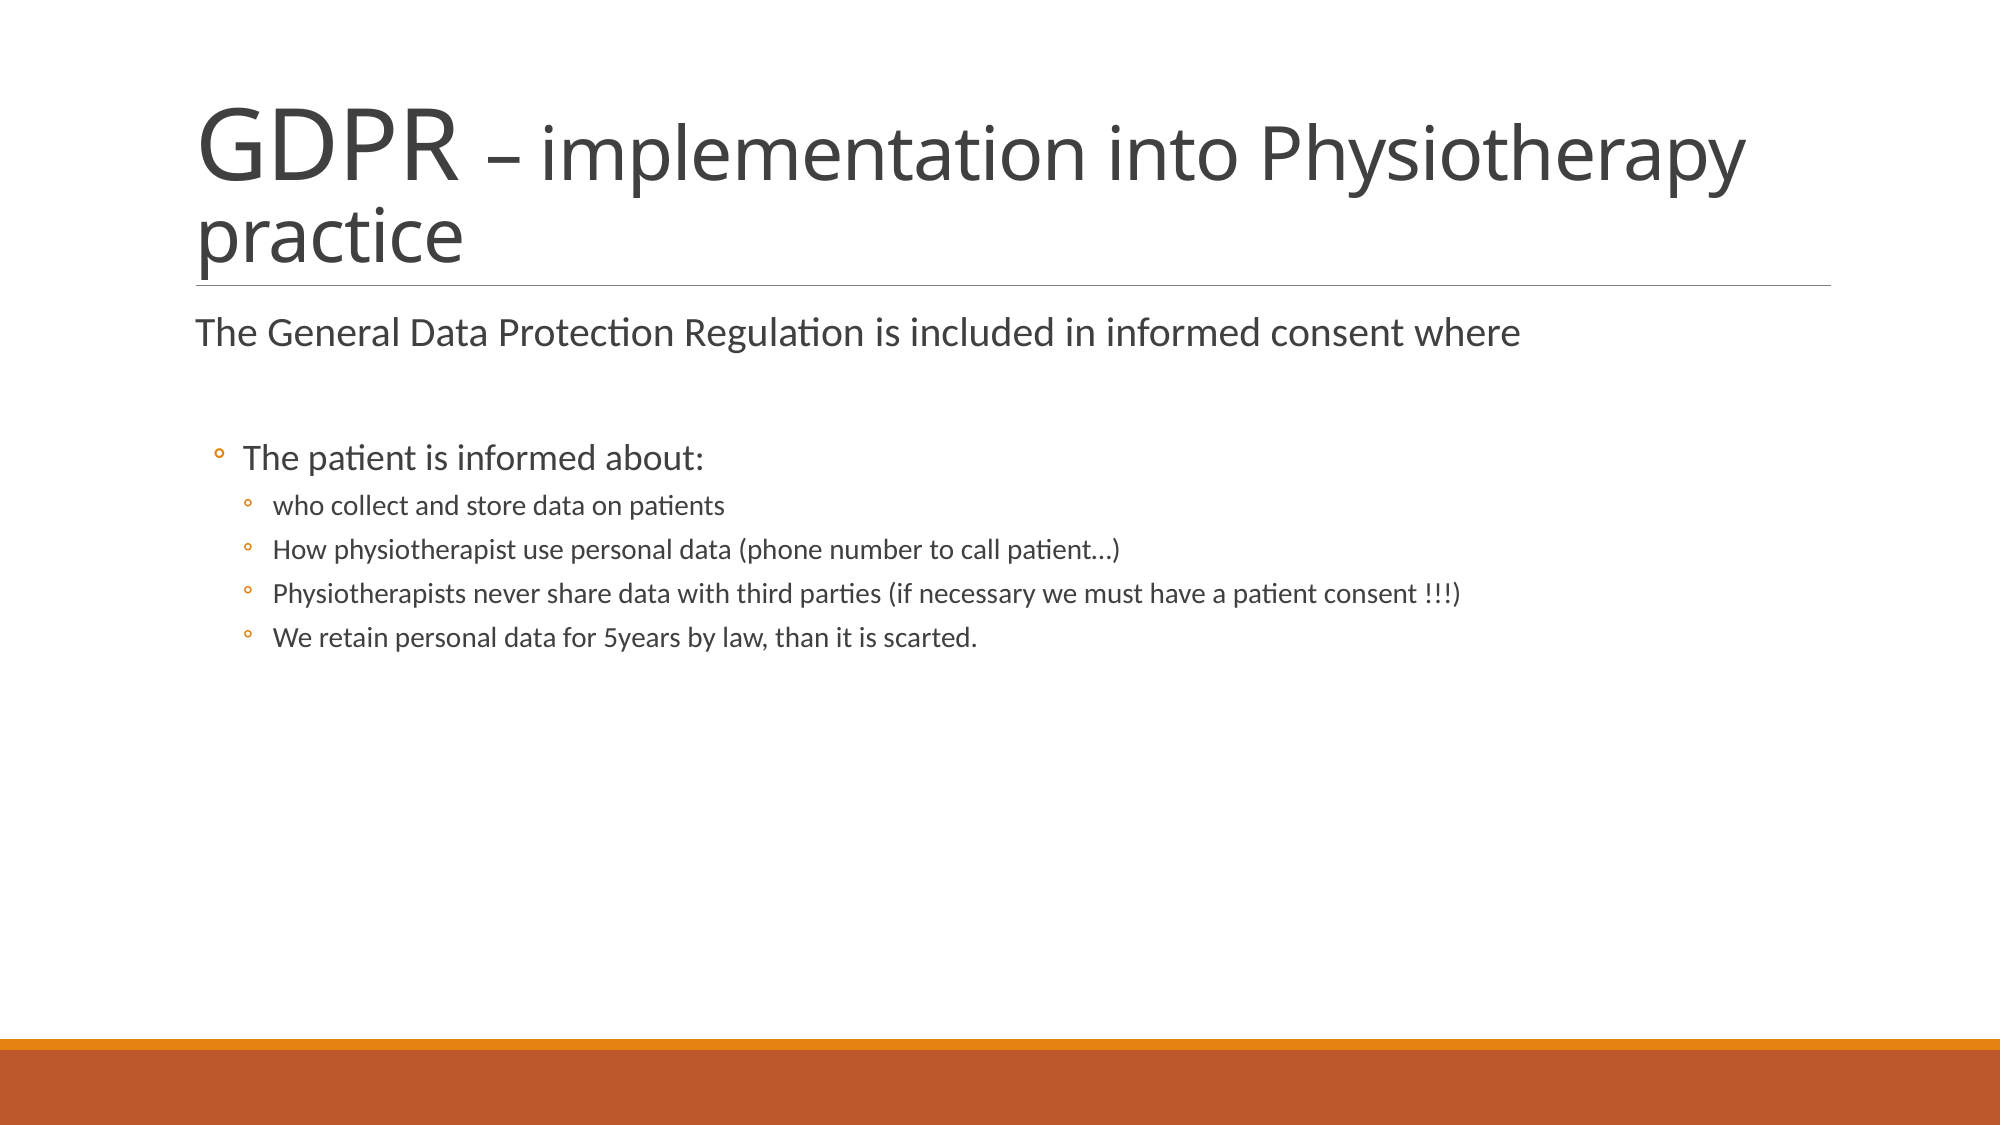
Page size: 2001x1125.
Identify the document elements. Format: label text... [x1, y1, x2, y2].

title GDPR – implementation into Physiotherapy practice [180, 47, 1830, 285]
list The General Data Protection Regulation is included in informed consent where The patient is informed about: who collect and store data on patients How physiotherapist use personal data (phone number to call patient…) Physiotherapists never share data with third parties (if necessary we must have a patient consent !!!) We retain personal data for 5years by law, than it is scarted. [180, 302, 1830, 963]
